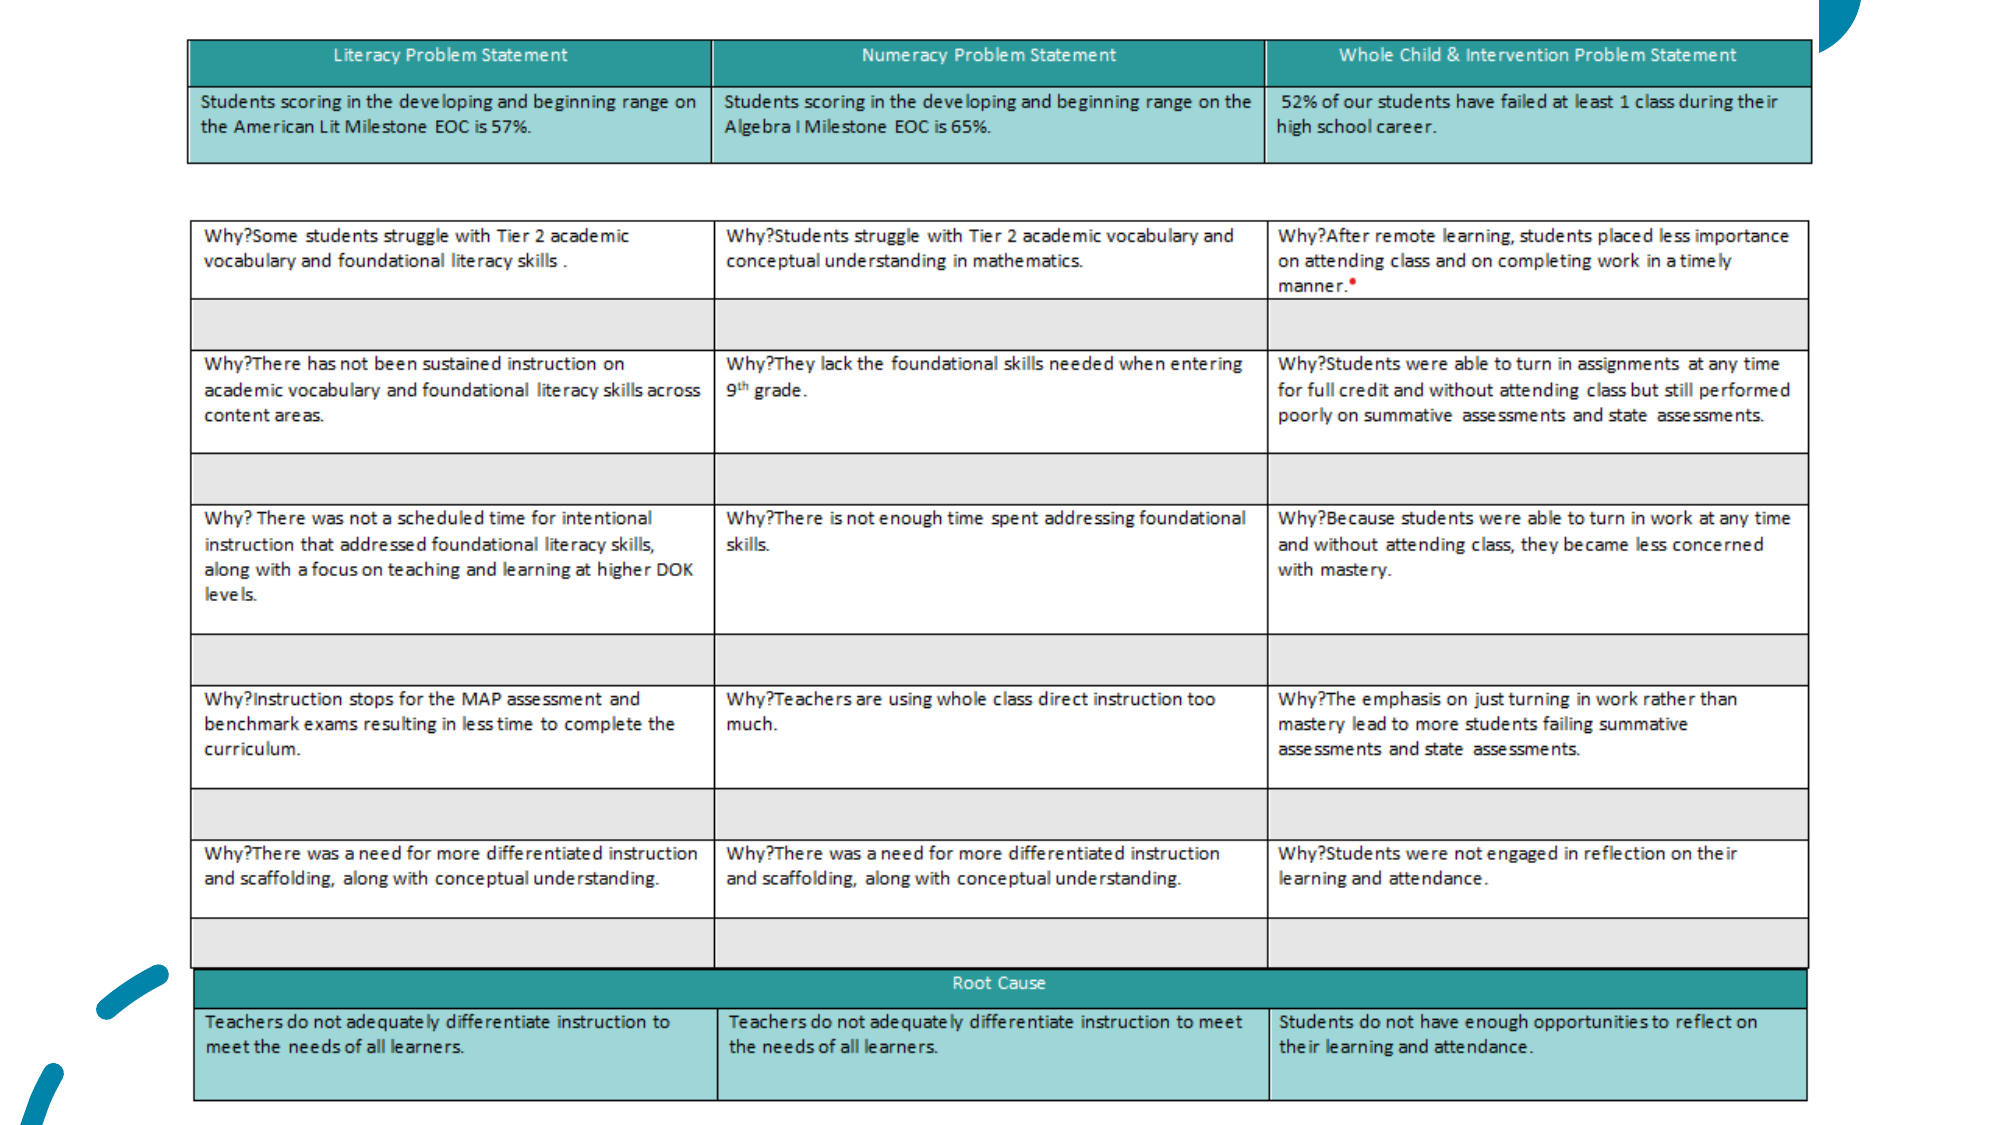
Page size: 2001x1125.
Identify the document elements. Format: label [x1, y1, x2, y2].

picture [180, 0, 1820, 1125]
